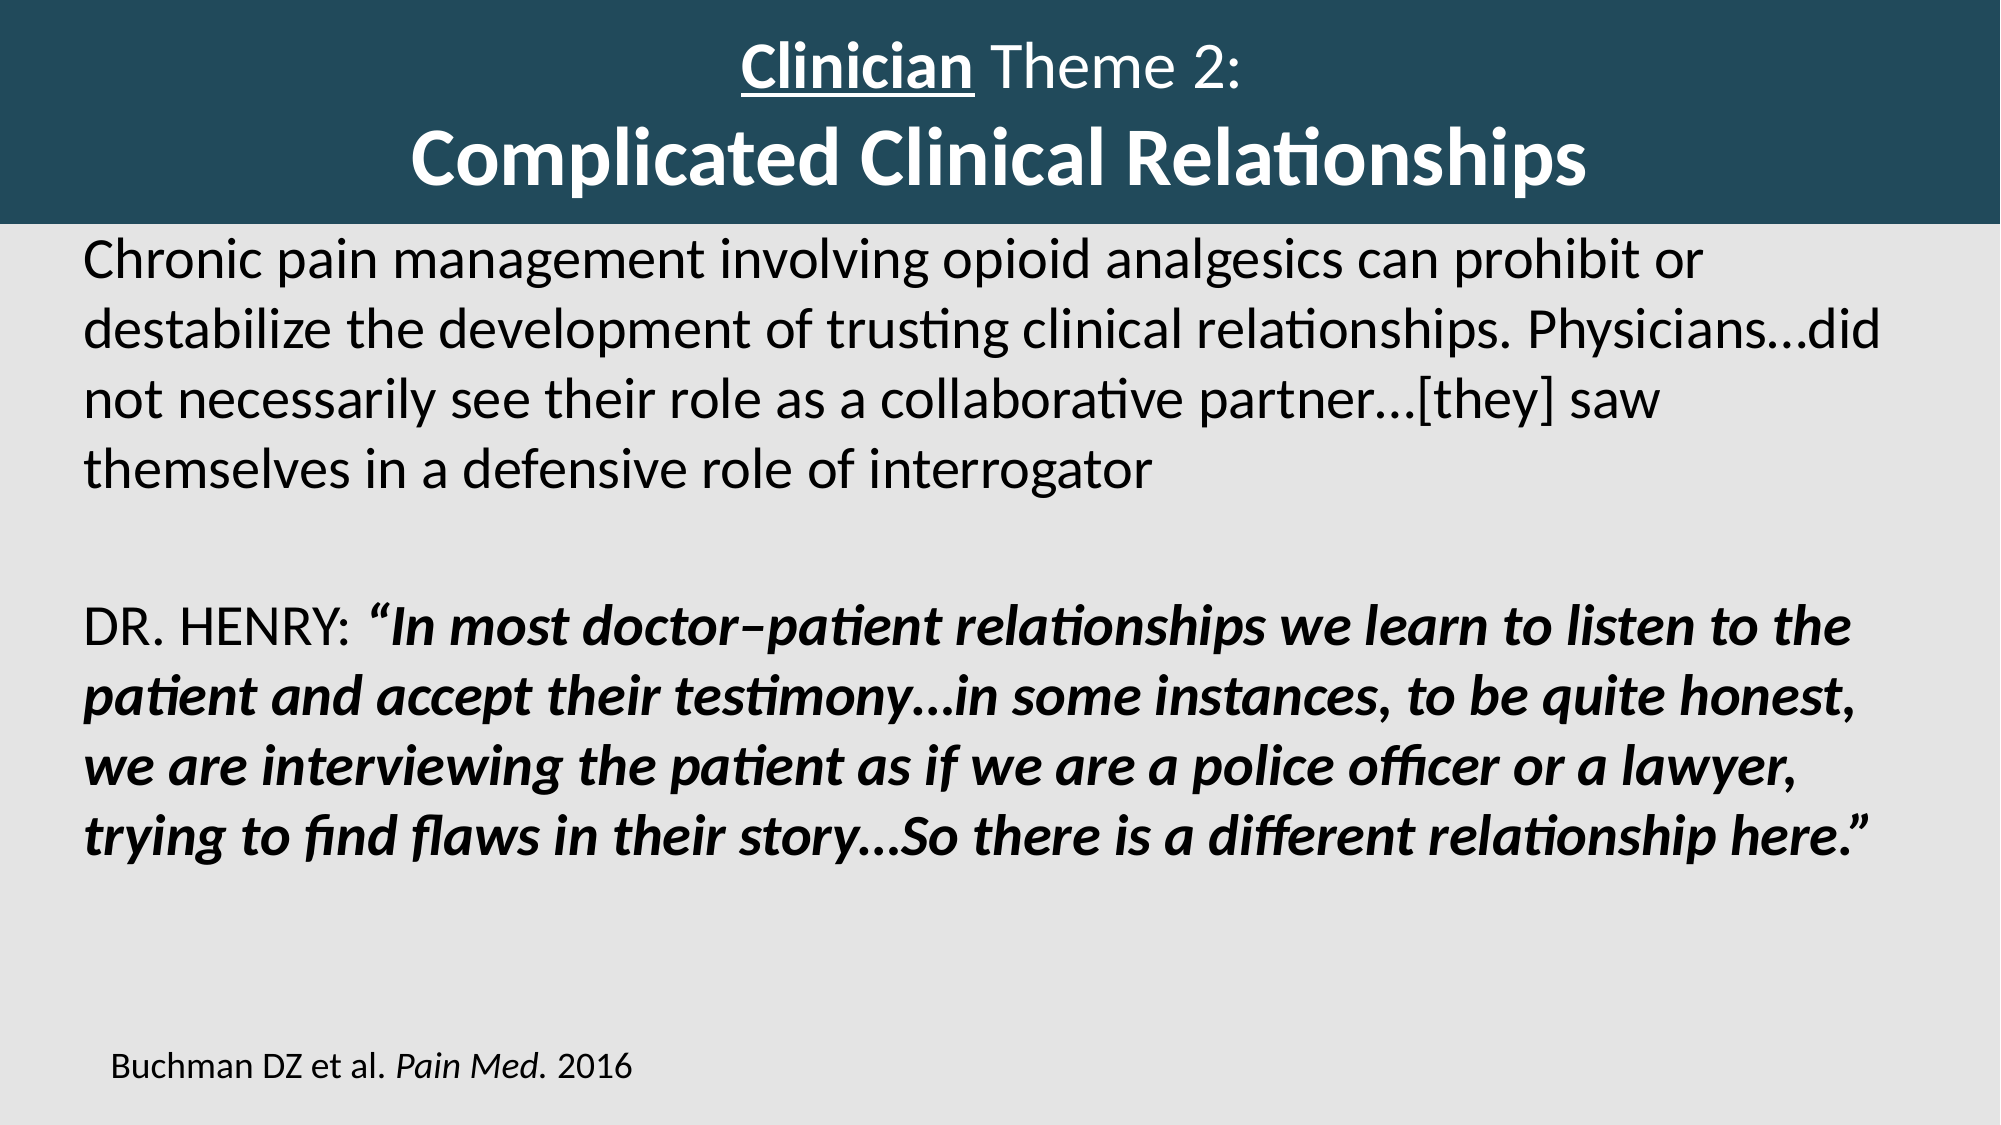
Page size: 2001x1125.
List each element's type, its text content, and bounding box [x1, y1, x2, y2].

list Chronic pain management involving opioid analgesics can prohibit or destabilize the development of trusting clinical relationships. Physicians…did not necessarily see their role as a collaborative partner…[they] saw themselves in a defensive role of interrogator DR. HENRY: “In most doctor–patient relationships we learn to listen to the patient and accept their testimony…in some instances, to be quite honest, we are interviewing the patient as if we are a police officer or a lawyer, trying to find flaws in their story…So there is a different relationship here.” [68, 212, 1934, 975]
text_box Buchman DZ et al. Pain Med. 2016 [95, 1034, 648, 1094]
title Clinician Theme 2: Complicated Clinical Relationships [0, 0, 2000, 224]
